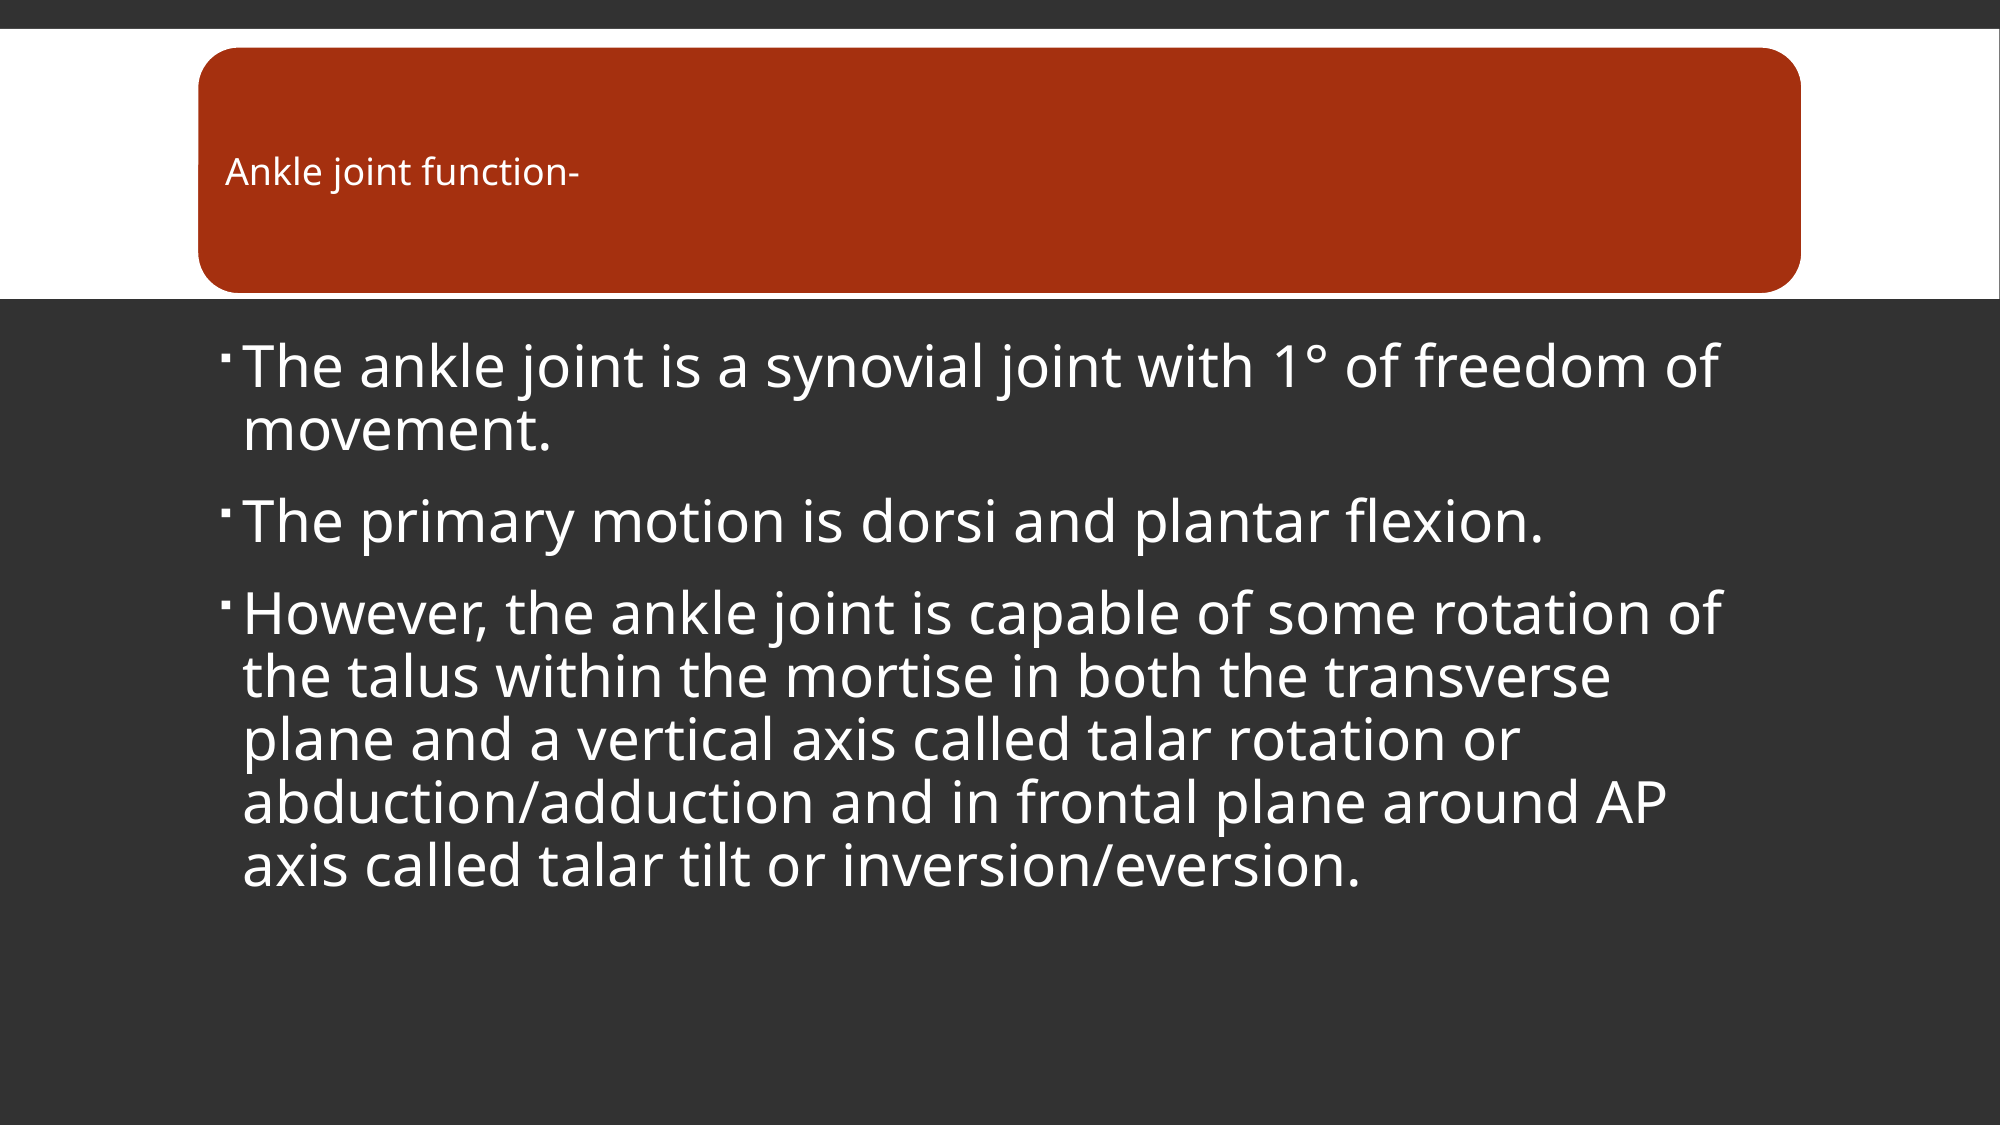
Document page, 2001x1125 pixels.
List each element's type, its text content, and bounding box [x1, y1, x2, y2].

list The ankle joint is a synovial joint with 1° of freedom of movement. The primary motion is dorsi and plantar flexion. However, the ankle joint is capable of some rotation of the talus within the mortise in both the transverse plane and a vertical axis called talar rotation or abduction/adduction and in frontal plane around AP axis called talar tilt or inversion/eversion. [197, 329, 1750, 1020]
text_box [196, 46, 1803, 295]
